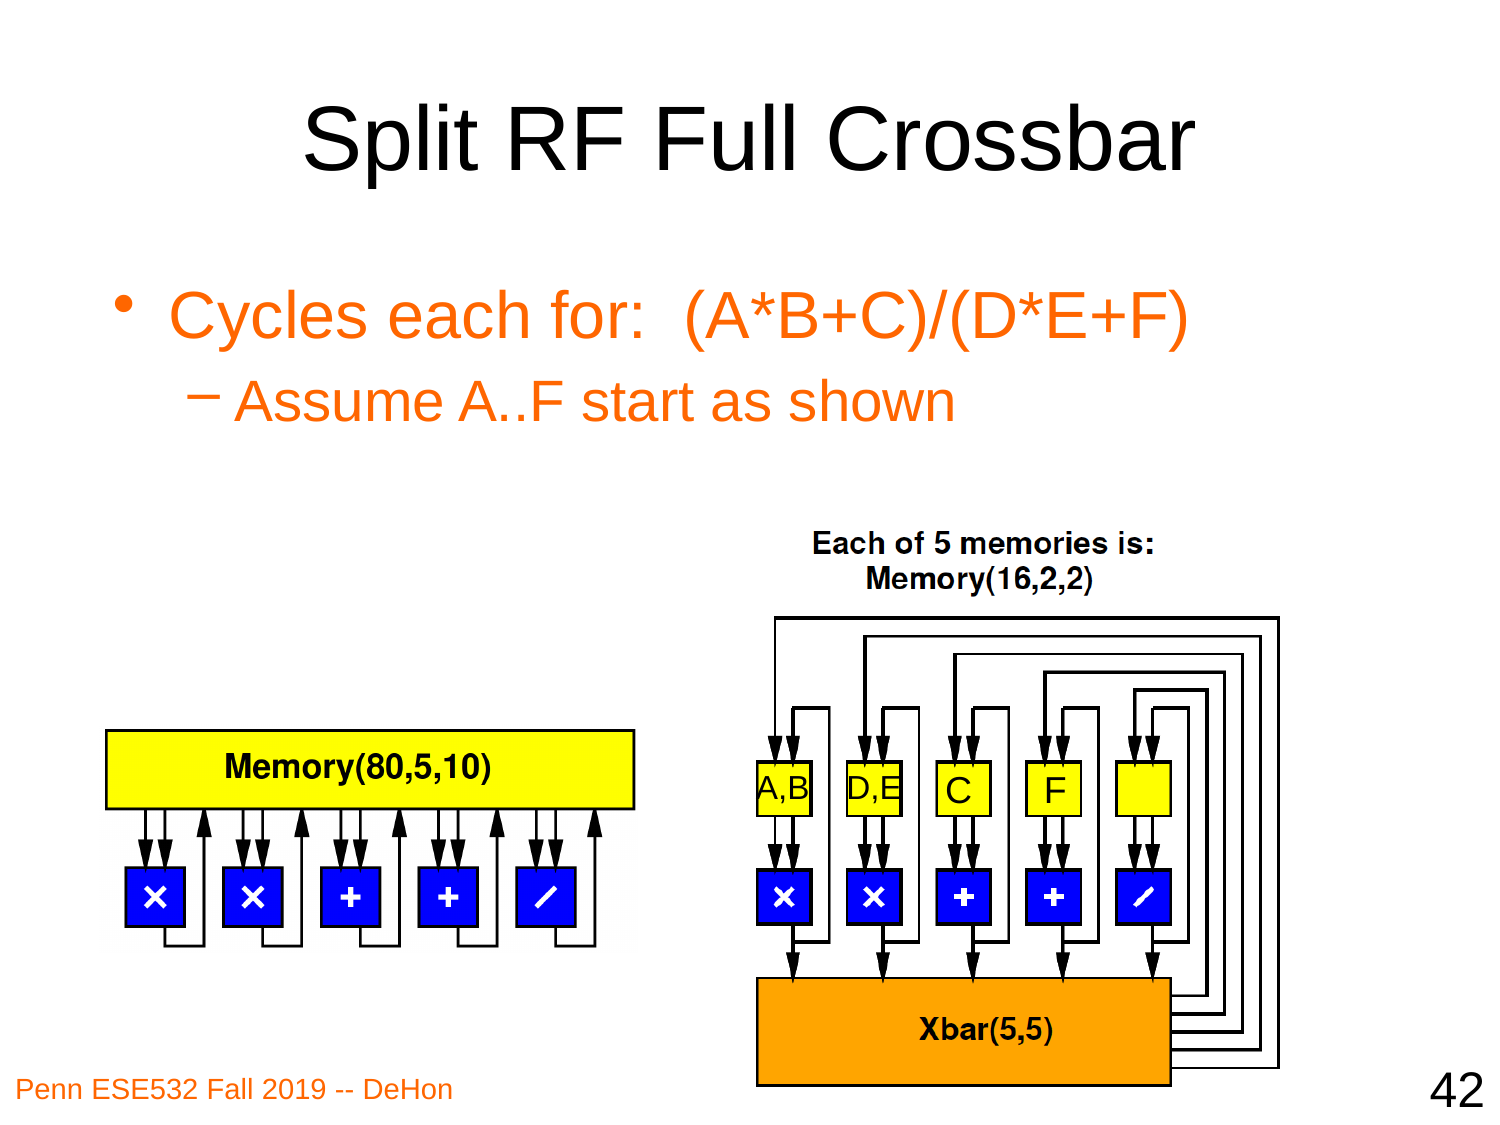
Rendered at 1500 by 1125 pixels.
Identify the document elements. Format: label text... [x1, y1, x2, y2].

picture [99, 724, 638, 954]
slide_number 42 [1187, 1049, 1500, 1125]
slide_number Penn ESE532 Fall 2019 -- DeHon [0, 1062, 576, 1125]
title Split RF Full Crossbar [112, 39, 1388, 228]
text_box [740, 758, 1083, 820]
picture [749, 524, 1282, 1092]
list Cycles each for: (A*B+C)/(D*E+F) Assume A..F start as shown [97, 263, 1373, 940]
